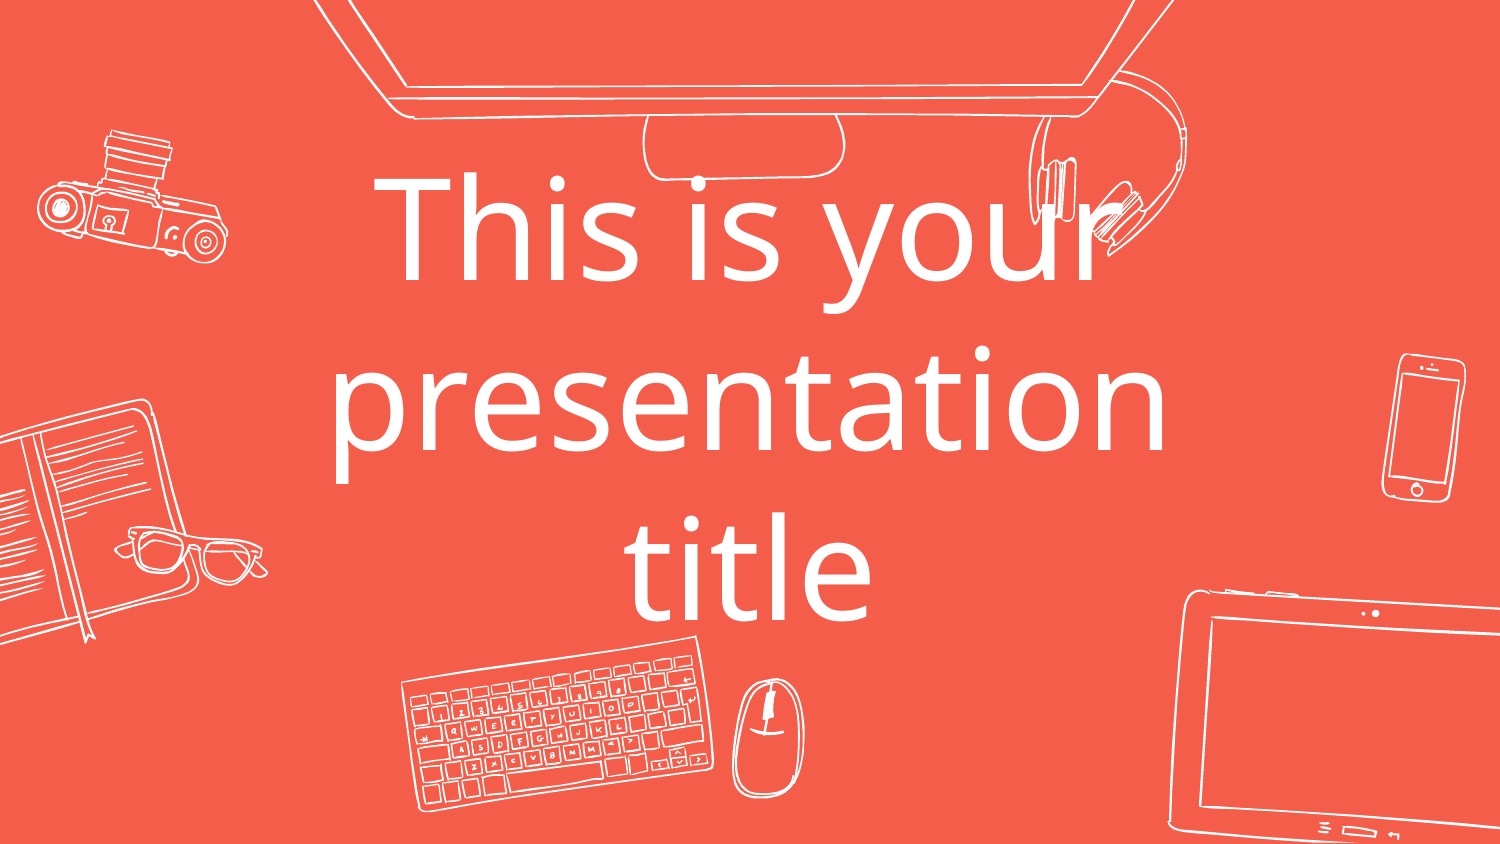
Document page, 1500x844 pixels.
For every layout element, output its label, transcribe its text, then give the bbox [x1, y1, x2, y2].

title This is your presentation title [258, 298, 1242, 489]
